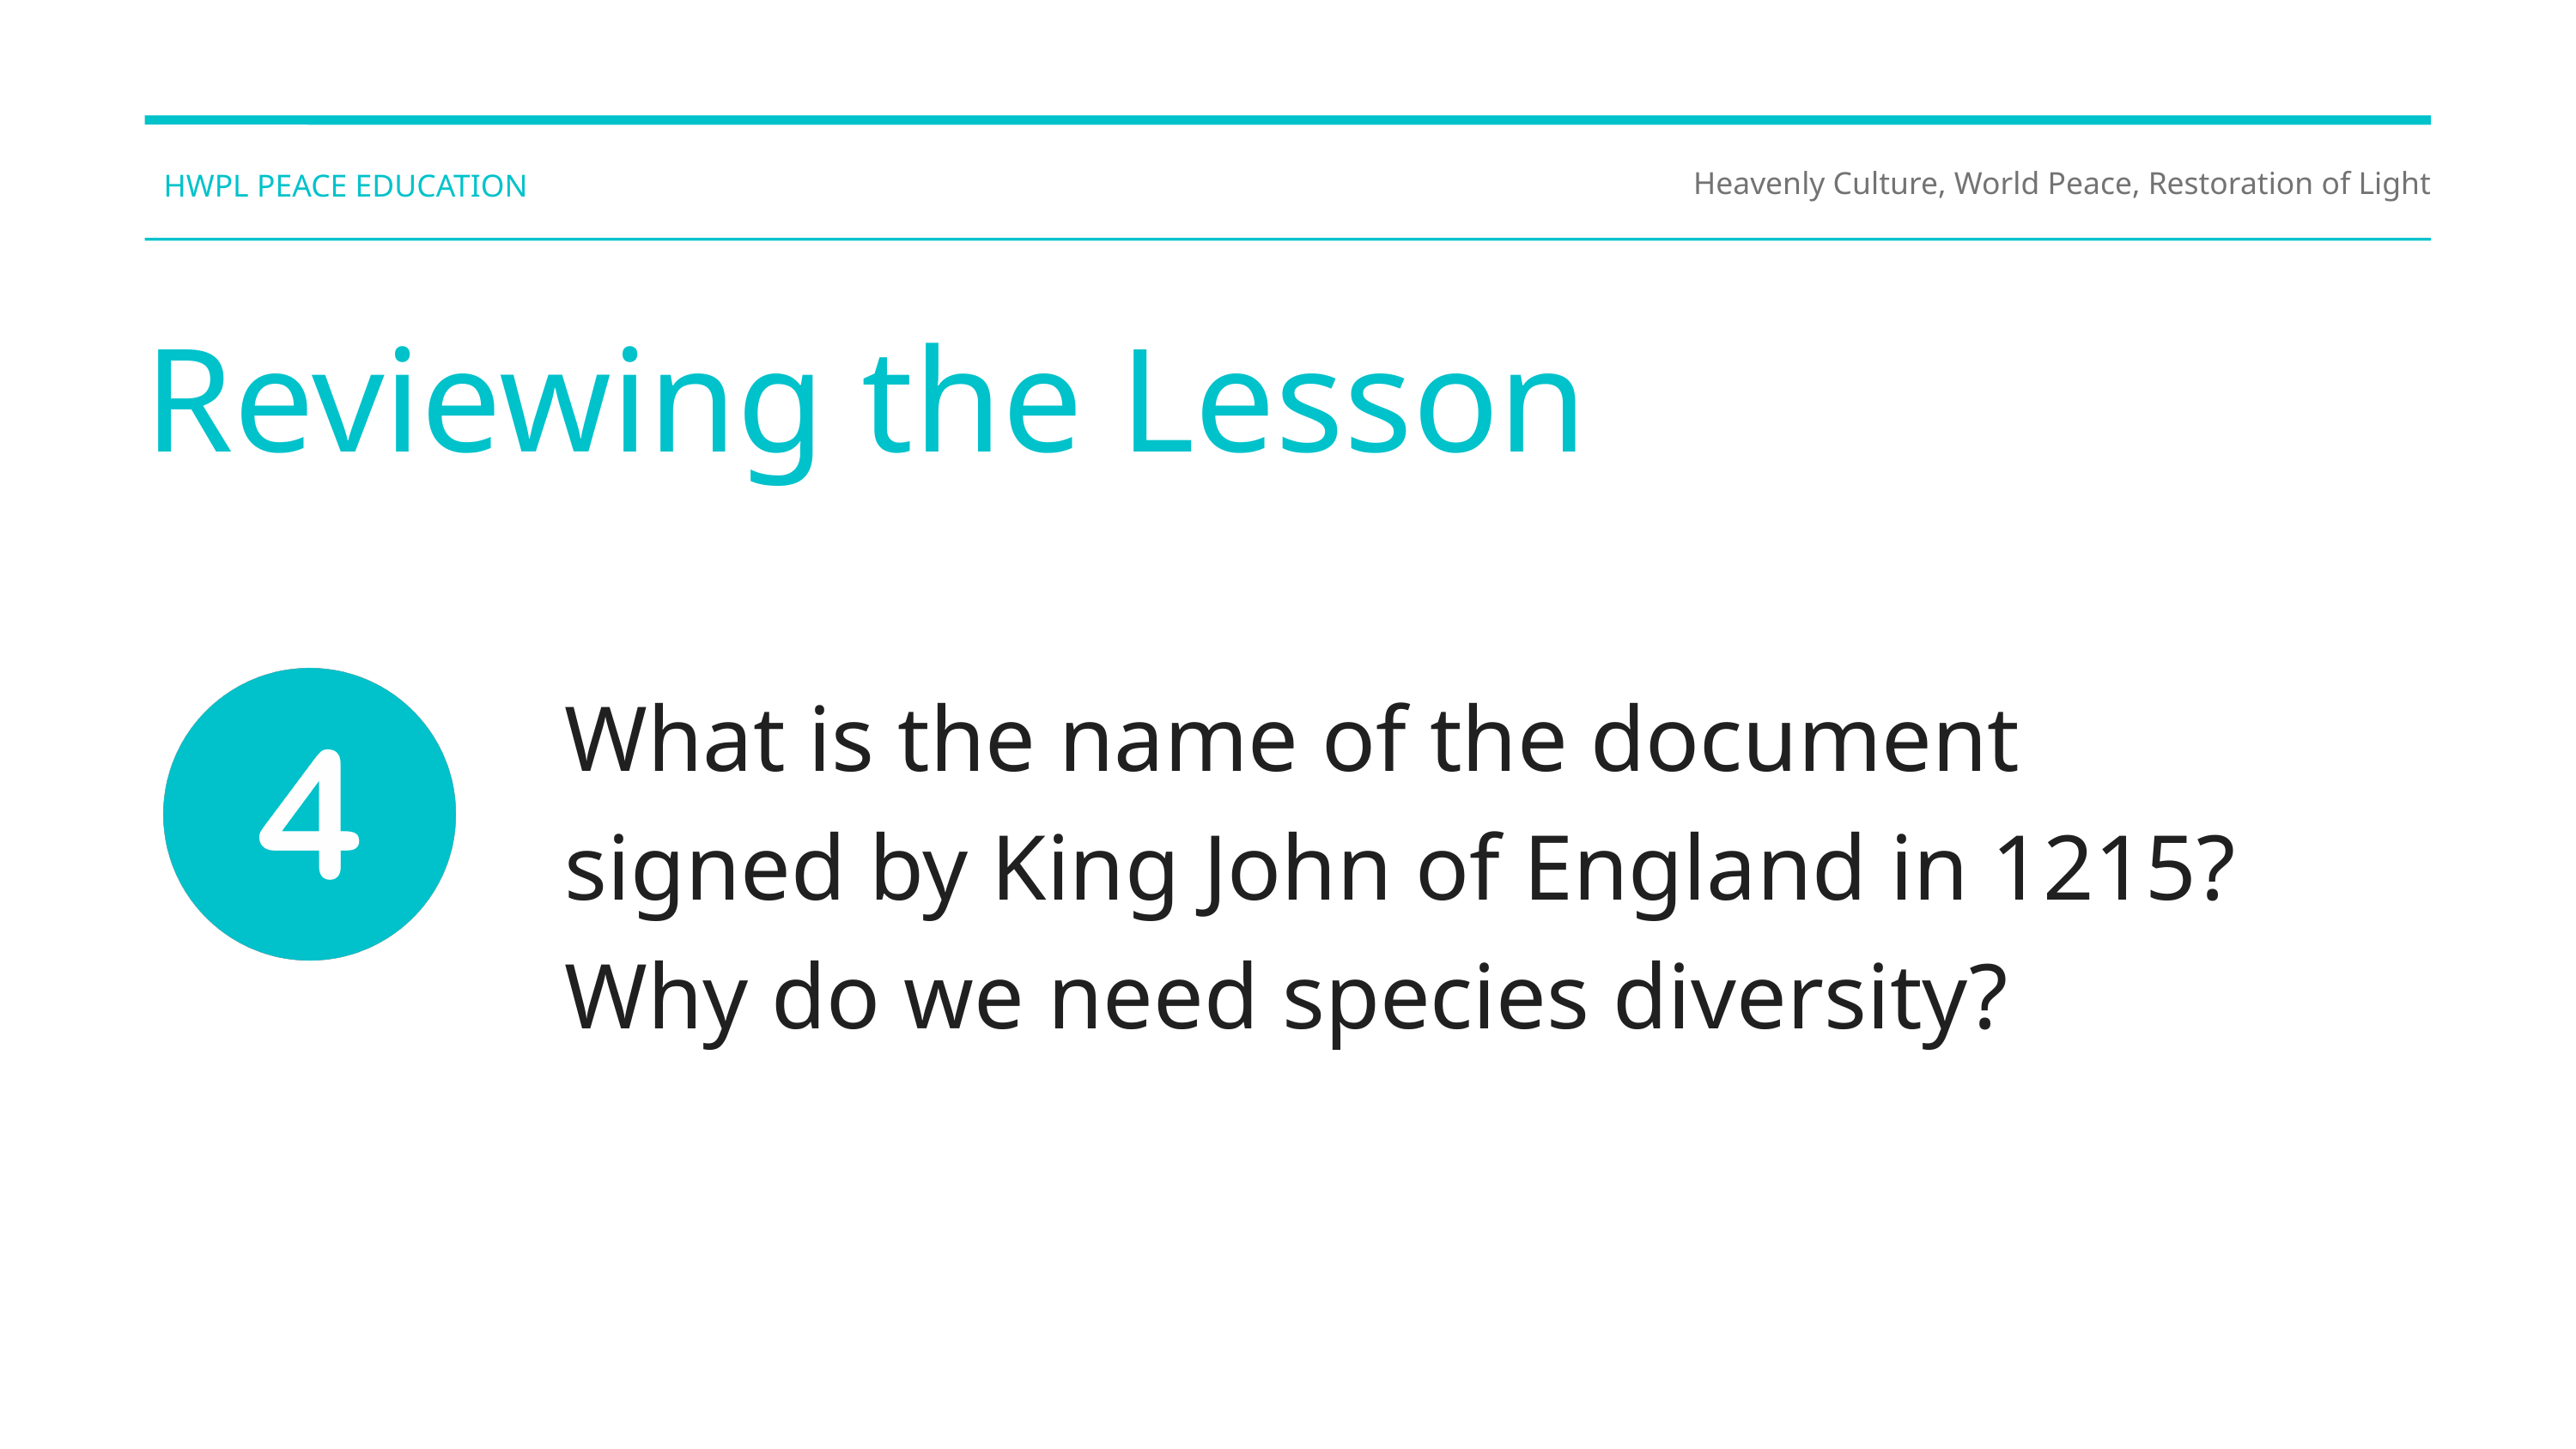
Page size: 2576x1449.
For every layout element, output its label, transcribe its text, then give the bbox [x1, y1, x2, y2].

text_box Heavenly Culture, World Peace, Restoration of Light [1414, 161, 2432, 201]
text_box What is the name of the document signed by King John of England in 1215? Why do we need species diversity? [564, 660, 2264, 1047]
text_box Reviewing the Lesson [144, 309, 1595, 482]
text_box HWPL PEACE EDUCATION [163, 160, 793, 203]
picture [163, 668, 457, 961]
